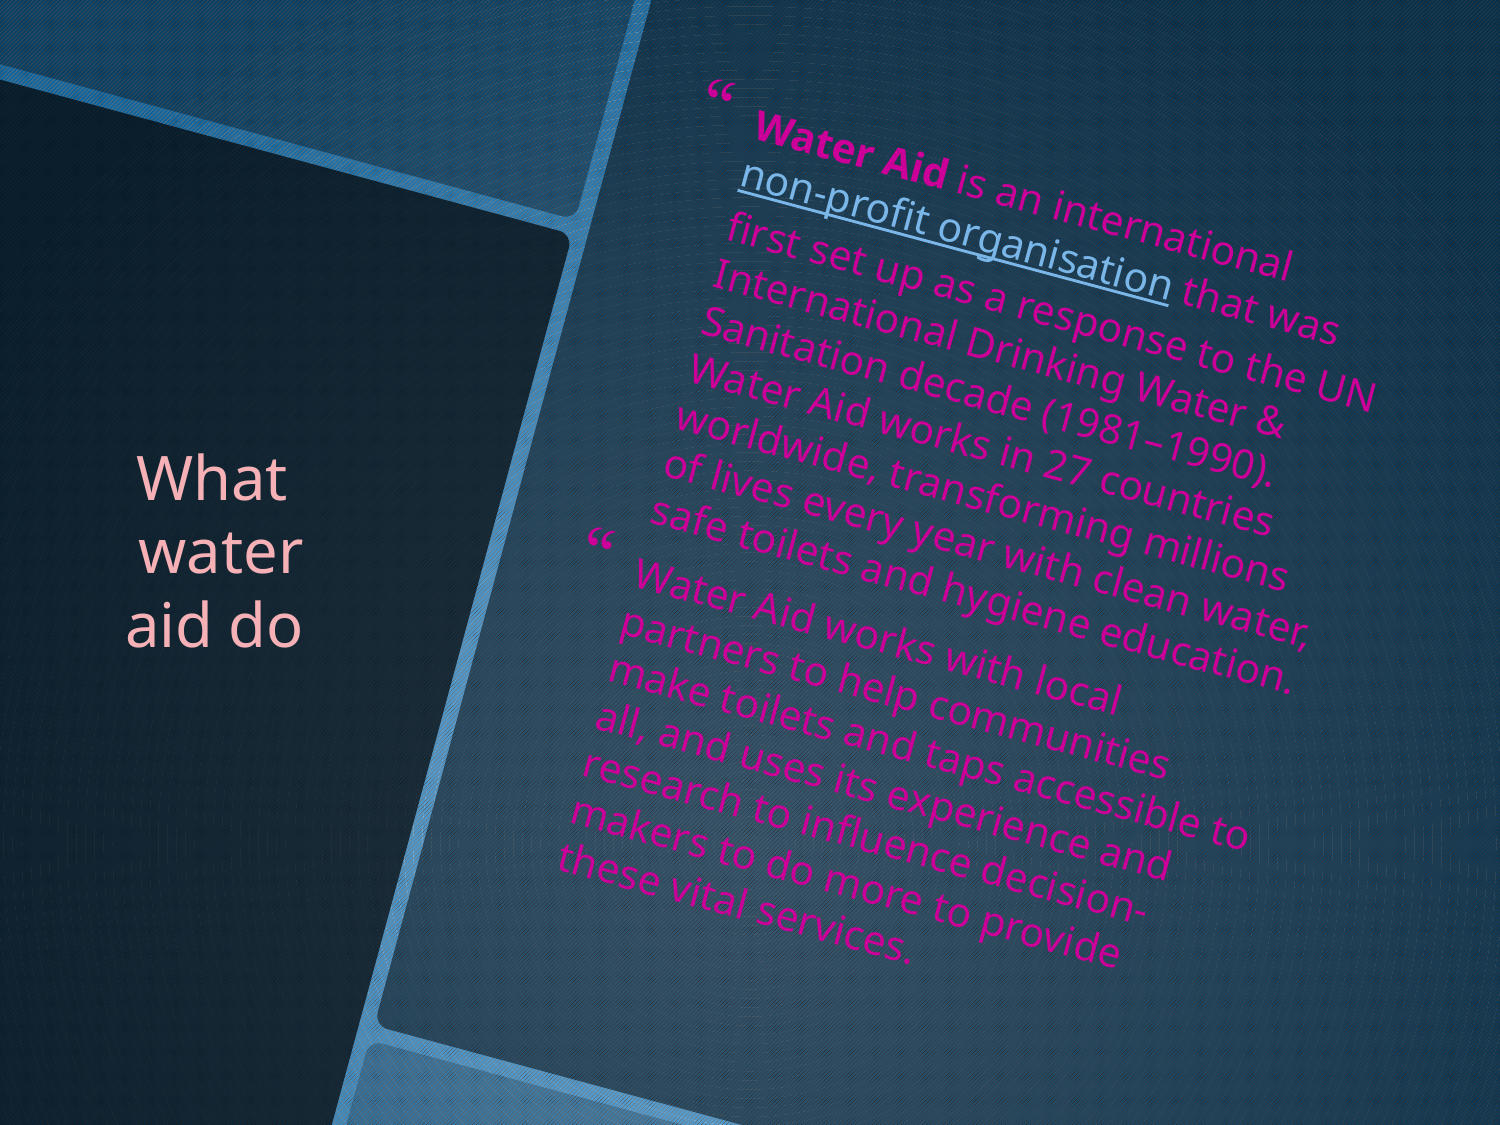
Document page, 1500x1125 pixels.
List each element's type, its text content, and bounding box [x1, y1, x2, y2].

title What water aid do [53, 351, 320, 668]
list Water Aid is an international non-profit organisation that was first set up as a response to the UN International Drinking Water & Sanitation decade (1981–1990). Water Aid works in 27 countries worldwide, transforming millions of lives every year with clean water, safe toilets and hygiene education. Water Aid works with local partners to help communities make toilets and taps accessible to all, and uses its experience and research to influence decision-makers to do more to provide these vital services. [475, 72, 1430, 1076]
